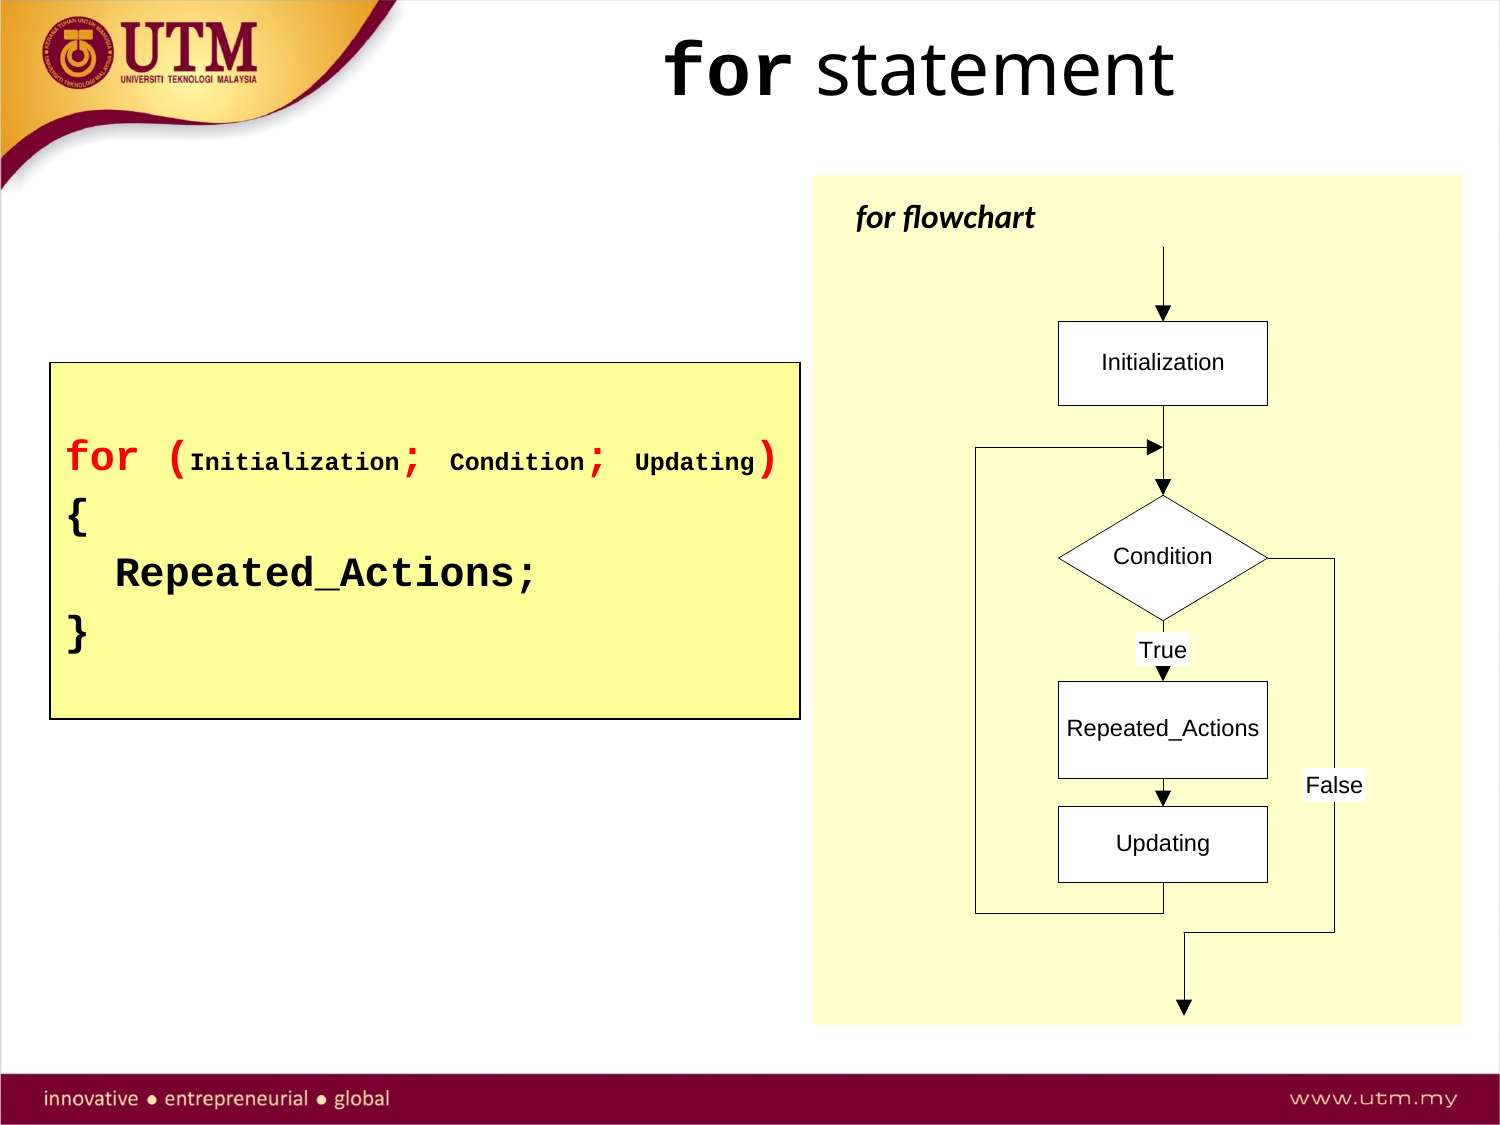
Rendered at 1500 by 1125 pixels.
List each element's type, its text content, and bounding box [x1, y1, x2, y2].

text_box [812, 174, 1463, 1025]
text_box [912, 224, 1398, 1038]
picture [0, 0, 1500, 1125]
title for statement [437, 12, 1400, 138]
text_box for flowchart [841, 187, 1051, 243]
text_box for (Initialization; Condition; Updating) { Repeated_Actions; } [49, 362, 800, 719]
